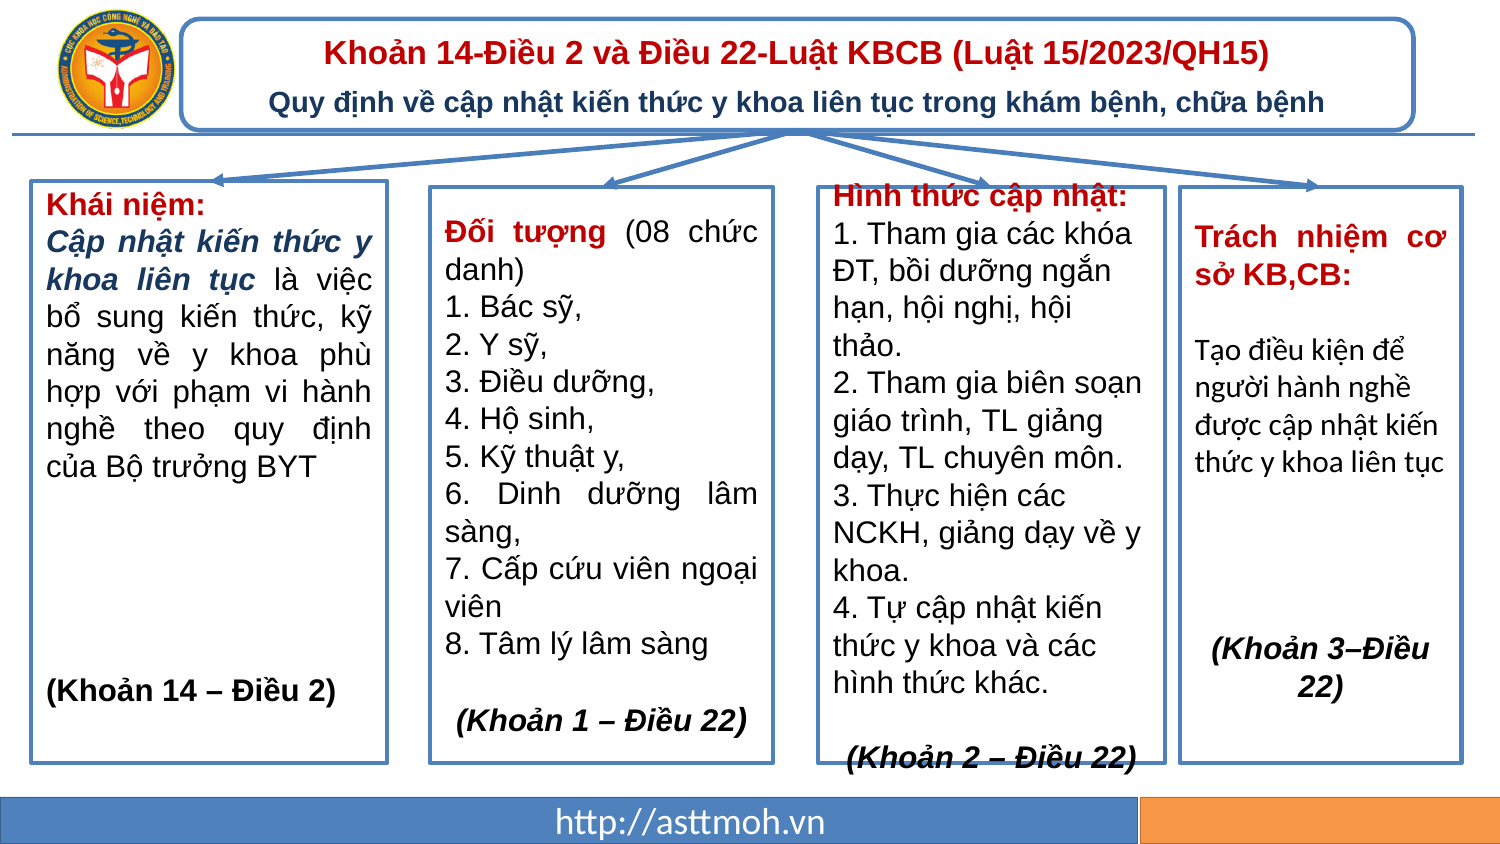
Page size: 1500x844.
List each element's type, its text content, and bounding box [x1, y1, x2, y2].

text_box Khái niệm: Cập nhật kiến thức y khoa liên tục là việc bổ sung kiến thức, kỹ năng về y khoa phù hợp với phạm vi hành nghề theo quy định của Bộ trưởng BYT (Khoản 14 – Điều 2) [29, 179, 389, 765]
text_box Hình thức cập nhật: 1. Tham gia các khóa ĐT, bồi dưỡng ngắn hạn, hội nghị, hội thảo. 2. Tham gia biên soạn giáo trình, TL giảng dạy, TL chuyên môn. 3. Thực hiện các NCKH, giảng dạy về y khoa. 4. Tự cập nhật kiến thức y khoa và các hình thức khác. (Khoản 2 – Điều 22) [816, 195, 1167, 765]
picture [50, 0, 713, 133]
text_box Khoản 14-Điều 2 và Điều 22-Luật KBCB (Luật 15/2023/QH15) Quy định về cập nhật kiến thức y khoa liên tục trong khám bệnh, chữa bệnh [179, 16, 1416, 133]
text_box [601, 130, 793, 188]
text_box Đối tượng (08 chức danh) 1. Bác sỹ, 2. Y sỹ, 3. Điều dưỡng, 4. Hộ sinh, 5. Kỹ thuật y, 6. Dinh dưỡng lâm sàng, 7. Cấp cứu viên ngoại viên 8. Tâm lý lâm sàng (Khoản 1 – Điều 22) [428, 190, 775, 765]
text_box Trách nhiệm cơ sở KB,CB: Tạo điều kiện để người hành nghề được cập nhật kiến thức y khoa liên tục (Khoản 3–Điều 22) [1178, 185, 1464, 765]
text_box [797, 130, 1321, 188]
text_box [209, 130, 599, 182]
